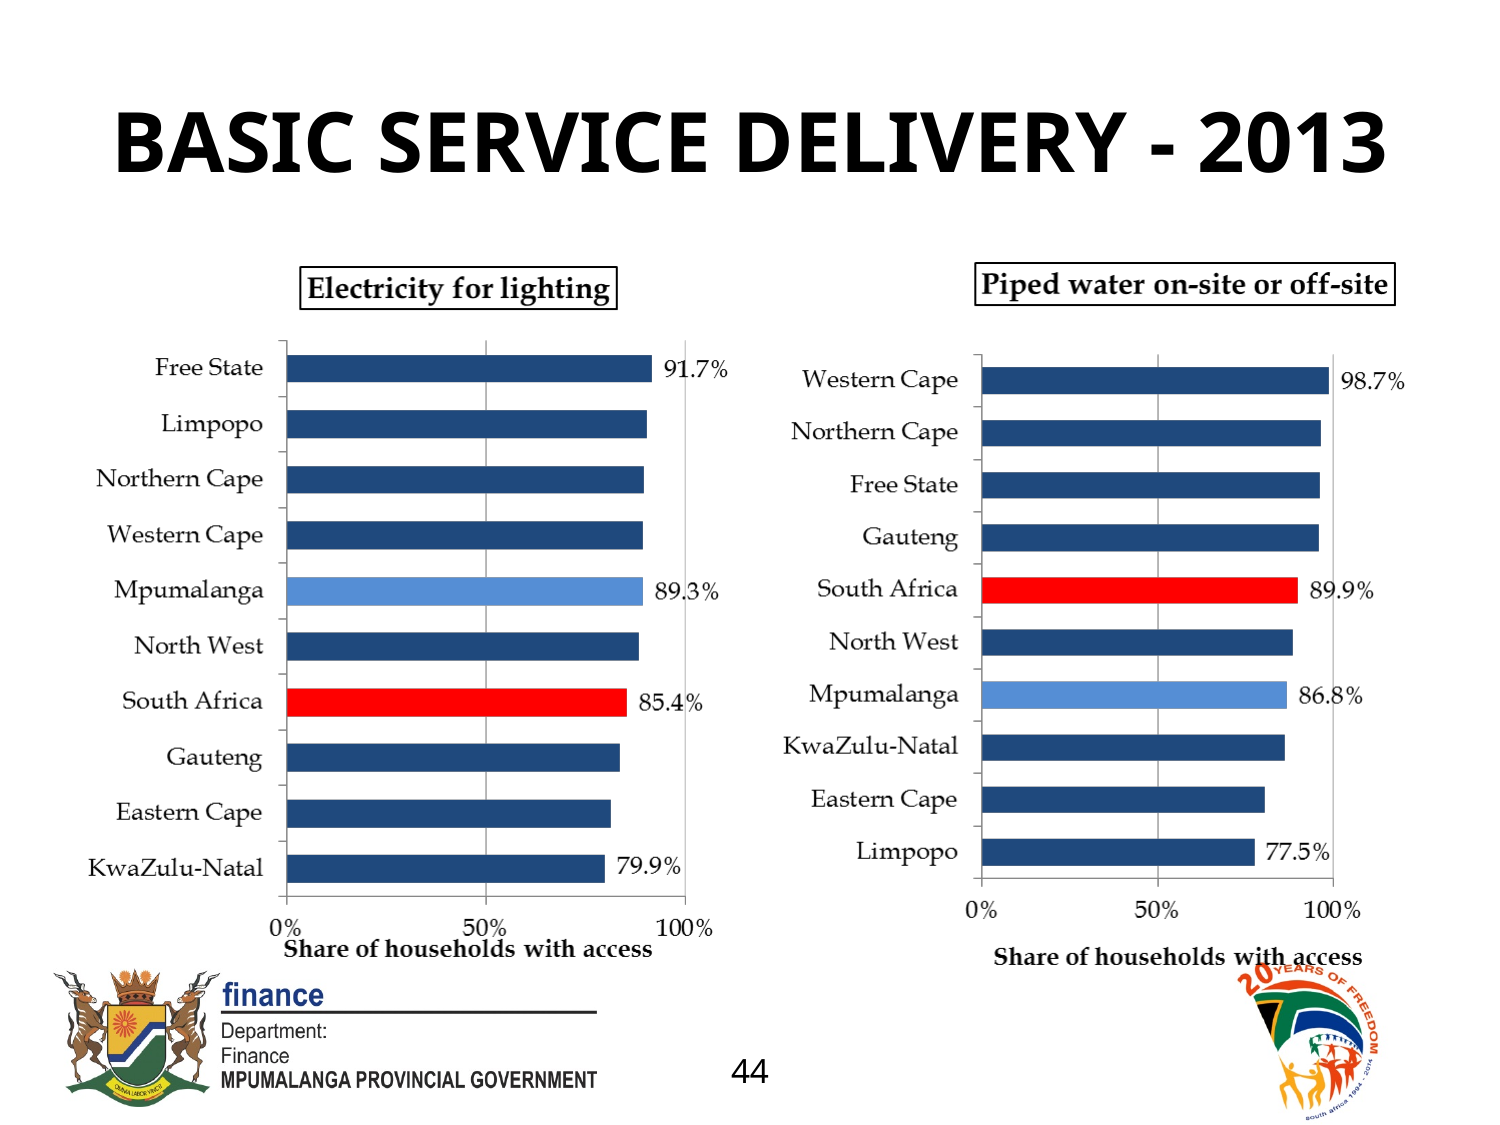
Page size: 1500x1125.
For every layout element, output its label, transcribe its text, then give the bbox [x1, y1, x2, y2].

picture [1201, 1014, 1412, 1125]
footer 44 [512, 1042, 988, 1103]
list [66, 253, 747, 1014]
title BASIC SERVICE DELIVERY - 2013 [75, 45, 1425, 233]
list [753, 253, 1434, 1014]
picture [53, 968, 597, 1107]
